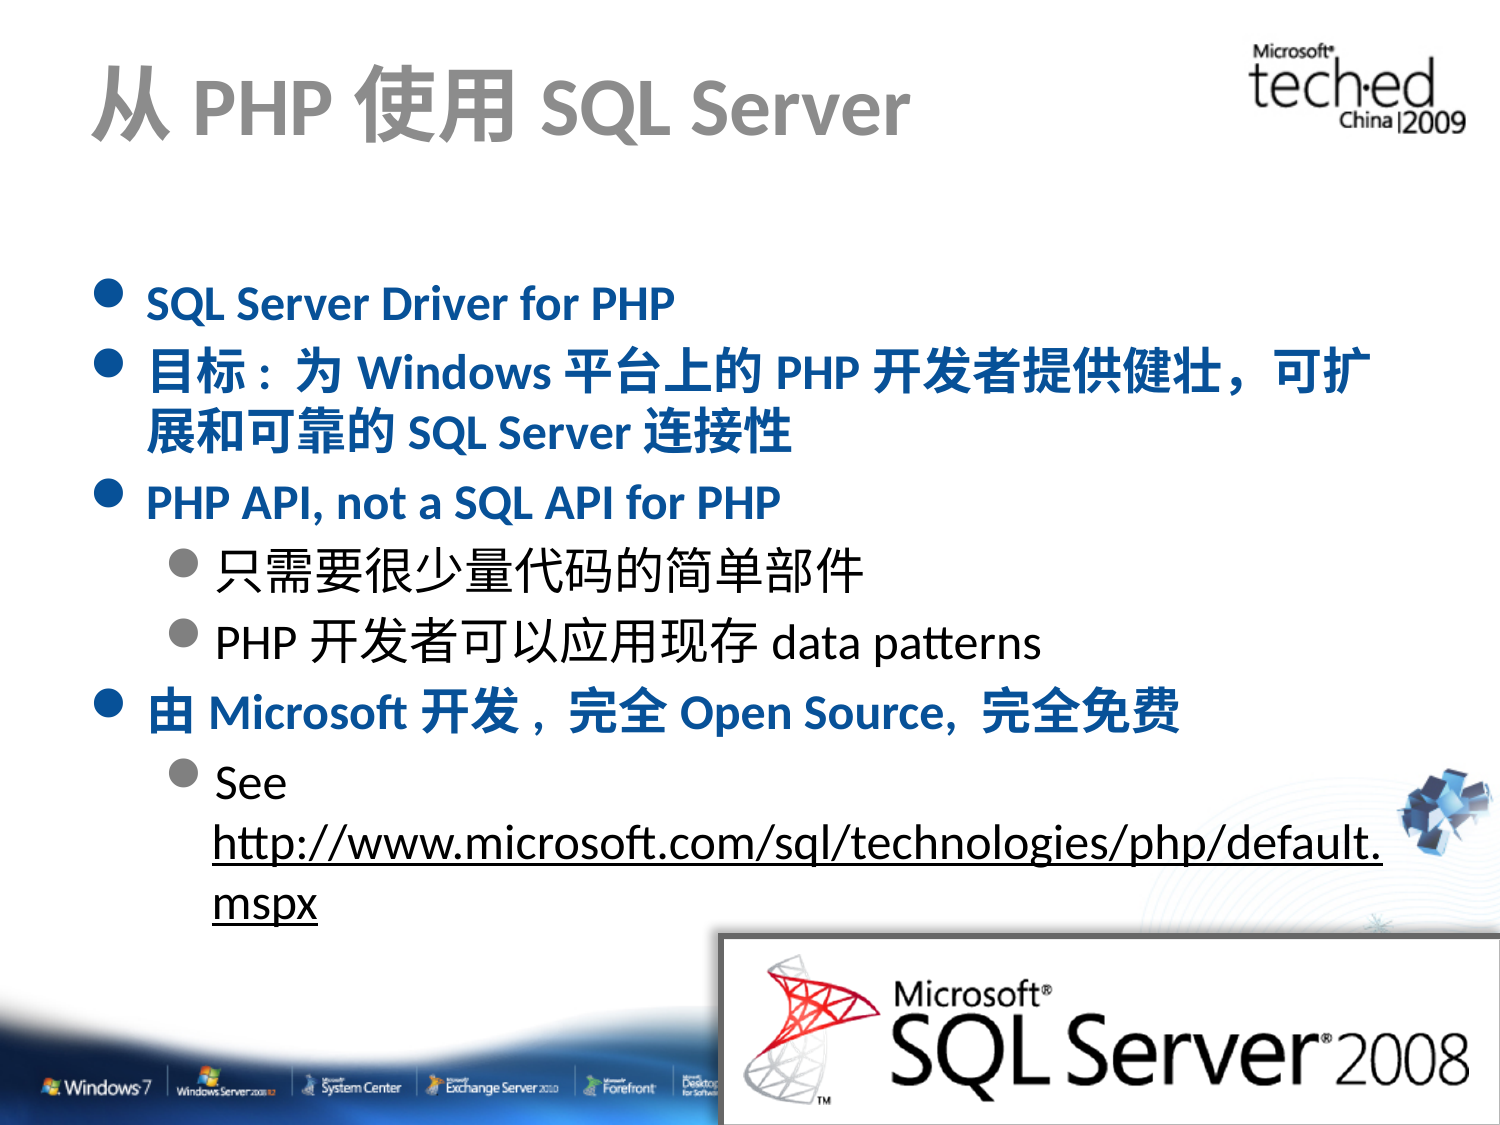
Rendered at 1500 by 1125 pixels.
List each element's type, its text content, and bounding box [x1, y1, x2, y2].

title 从PHP使用SQL Server [75, 45, 1425, 233]
picture [723, 938, 1500, 1125]
picture [0, 0, 1500, 1125]
list SQL Server Driver for PHP 目标: 为Windows平台上的PHP开发者提供健壮，可扩展和可靠的SQL Server连接性 PHP API, not a SQL API for PHP 只需要很少量代码的简单部件 PHP开发者可以应用现存data patterns 由Microsoft开发, 完全Open Source, 完全免费 See http://www.microsoft.com/sql/technologies/php/default.mspx [75, 262, 1425, 1005]
